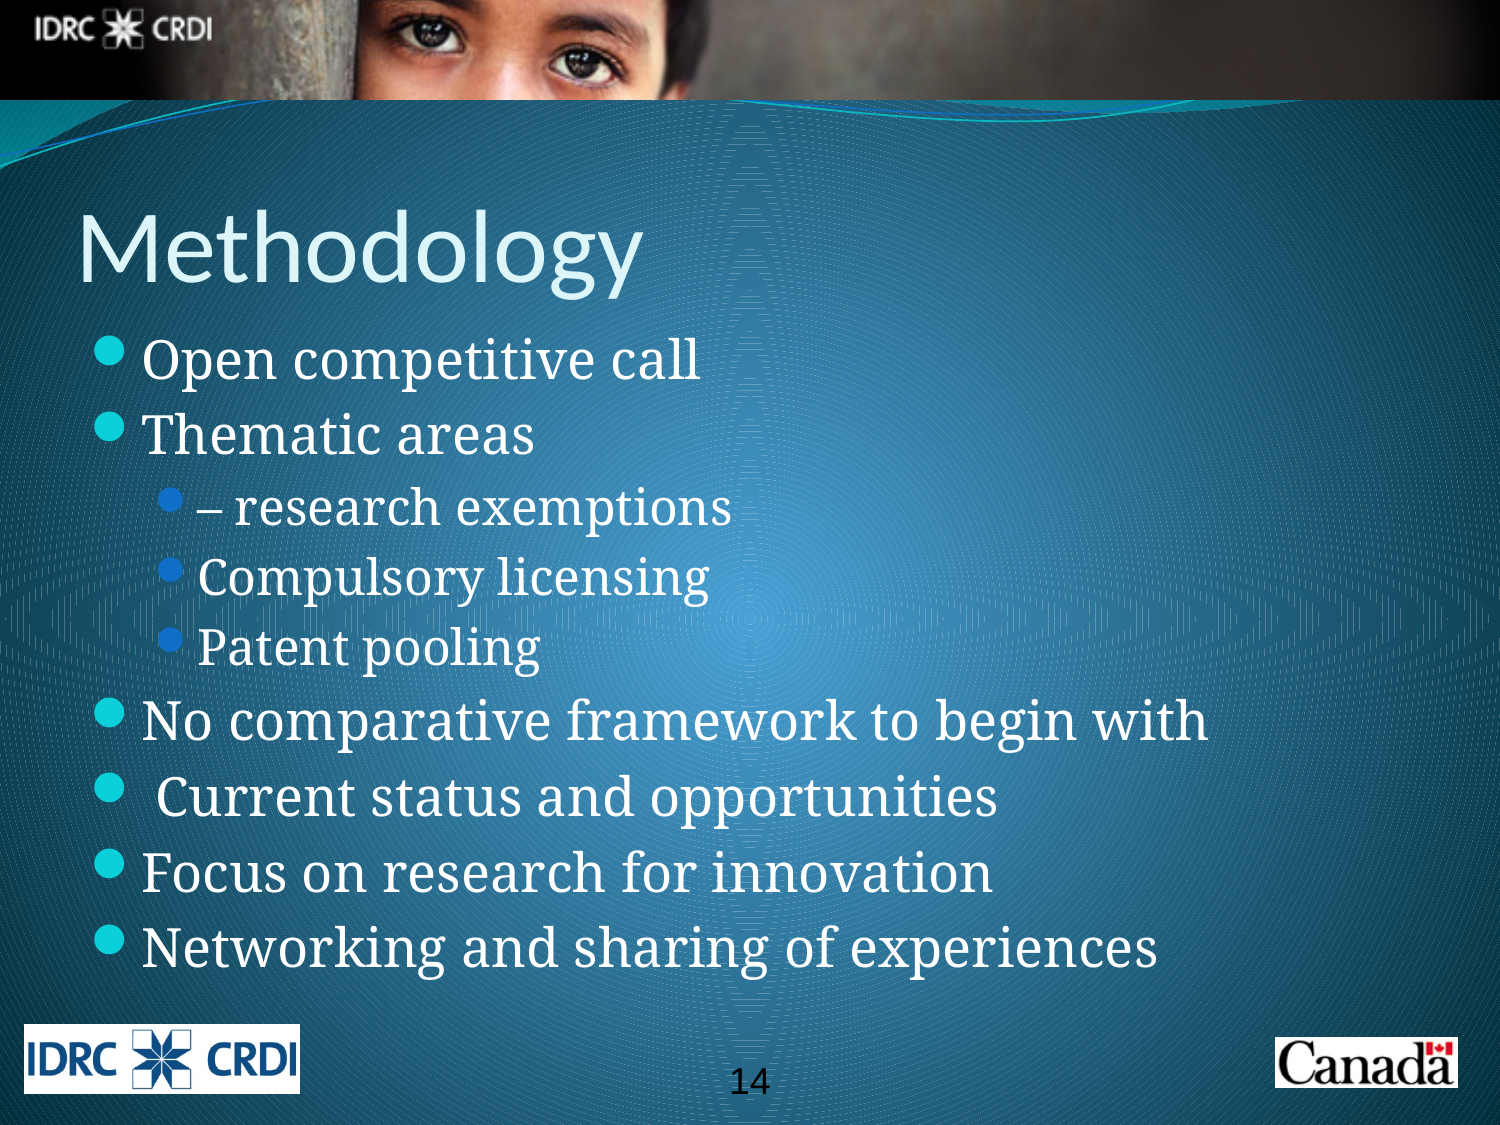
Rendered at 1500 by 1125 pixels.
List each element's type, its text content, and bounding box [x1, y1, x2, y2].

title Methodology [74, 115, 1426, 304]
picture [1275, 1037, 1458, 1088]
list Open competitive call Thematic areas – research exemptions Compulsory licensing Patent pooling No comparative framework to begin with Current status and opportunities Focus on research for innovation Networking and sharing of experiences [74, 317, 1426, 1038]
picture [0, 0, 1500, 101]
picture [24, 1024, 300, 1094]
